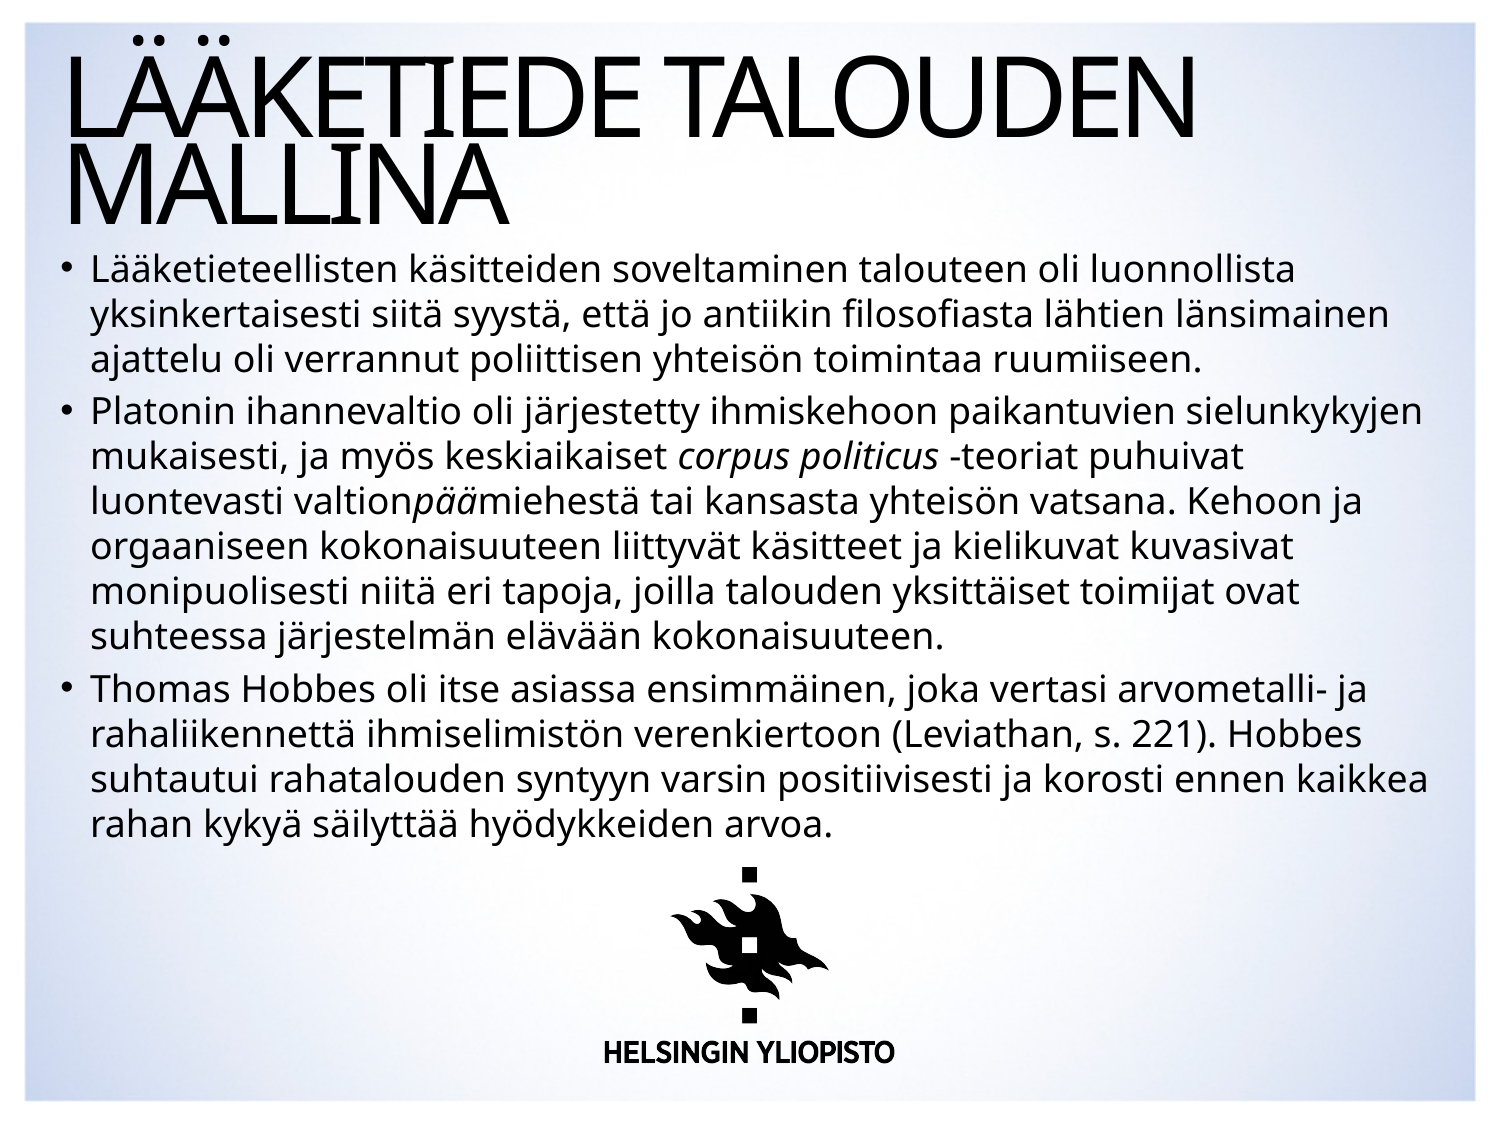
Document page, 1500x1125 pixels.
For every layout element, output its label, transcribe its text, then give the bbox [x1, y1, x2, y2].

picture [0, 0, 1500, 1125]
title Lääketiede talouden mallina [45, 59, 1452, 265]
list Lääketieteellisten käsitteiden soveltaminen talouteen oli luonnollista yksinkertaisesti siitä syystä, että jo antiikin filosofiasta lähtien länsimainen ajattelu oli verrannut poliittisen yhteisön toimintaa ruumiiseen. Platonin ihannevaltio oli järjestetty ihmiskehoon paikantuvien sielunkykyjen mukaisesti, ja myös keskiaikaiset corpus politicus -teoriat puhuivat luontevasti valtionpäämiehestä tai kansasta yhteisön vatsana. Kehoon ja orgaaniseen kokonaisuuteen liittyvät käsitteet ja kielikuvat kuvasivat monipuolisesti niitä eri tapoja, joilla talouden yksittäiset toimijat ovat suhteessa järjestelmän elävään kokonaisuuteen. Thomas Hobbes oli itse asiassa ensimmäinen, joka vertasi arvometalli- ja rahaliikennettä ihmiselimistön verenkiertoon (Leviathan, s. 221). Hobbes suhtautui rahatalouden syntyyn varsin positiivisesti ja korosti ennen kaikkea rahan kykyä säilyttää hyödykkeiden arvoa. [45, 265, 1451, 857]
